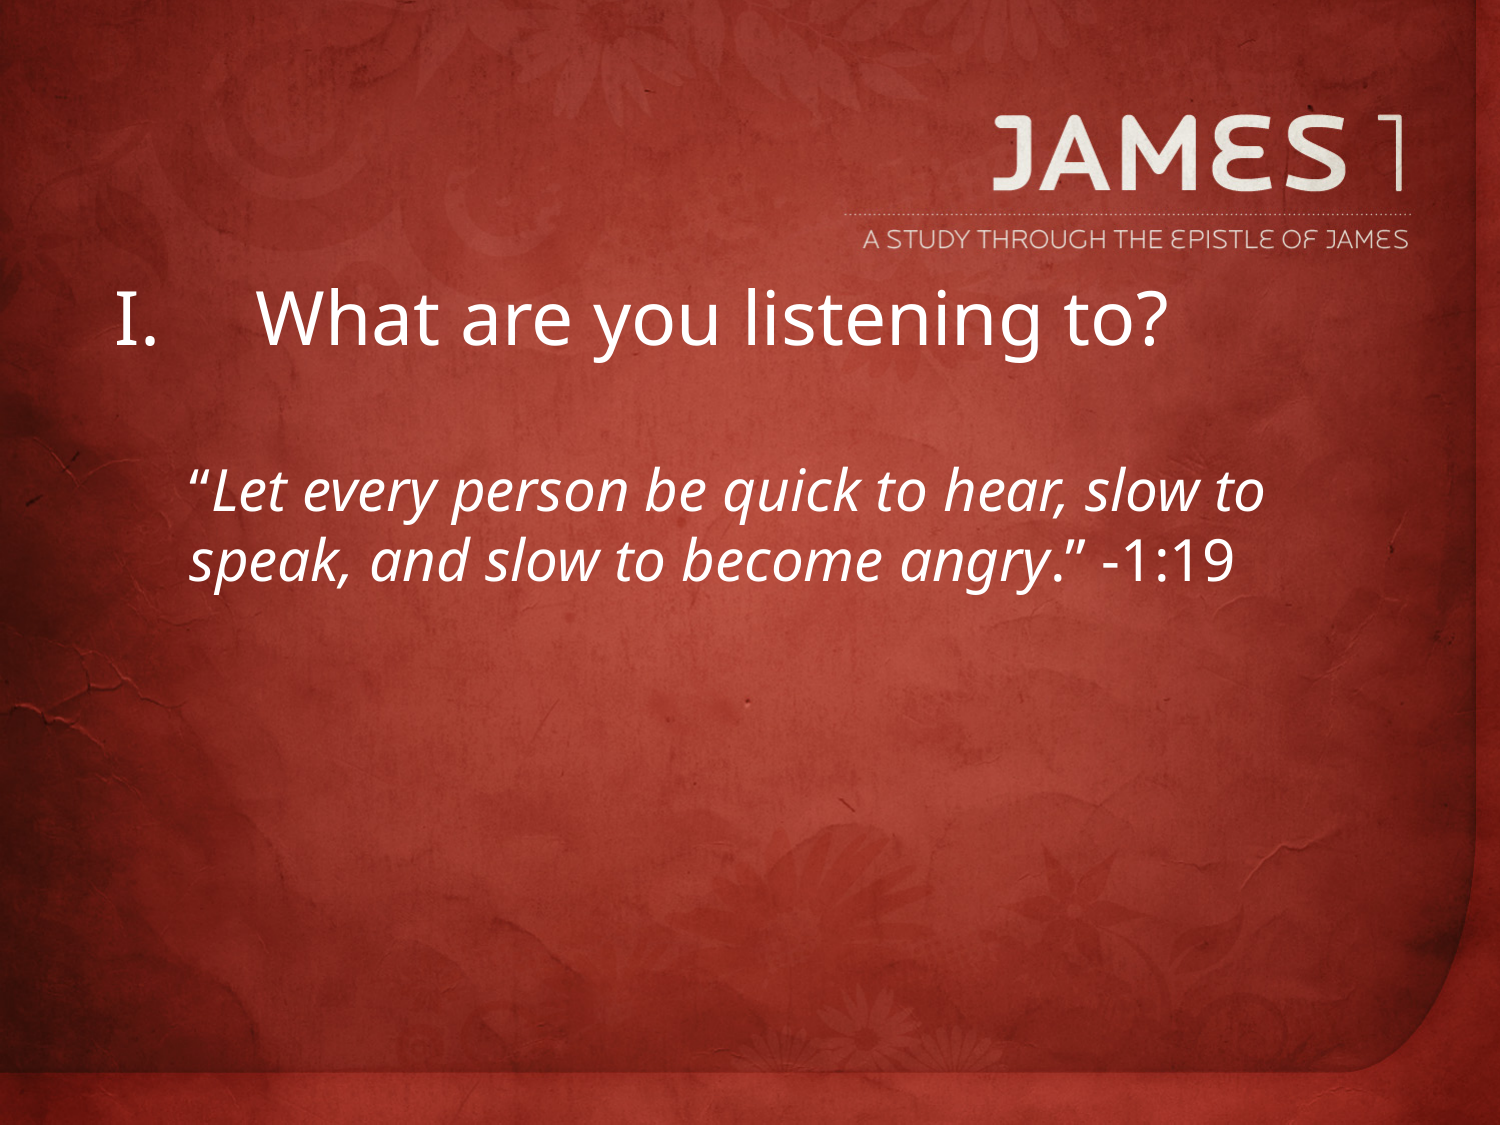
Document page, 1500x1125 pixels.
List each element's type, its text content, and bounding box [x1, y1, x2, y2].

subtitle What are you listening to? “Let every person be quick to hear, slow to speak, and slow to become angry.” -1:19 [99, 262, 1375, 1063]
picture [0, 0, 1500, 1125]
